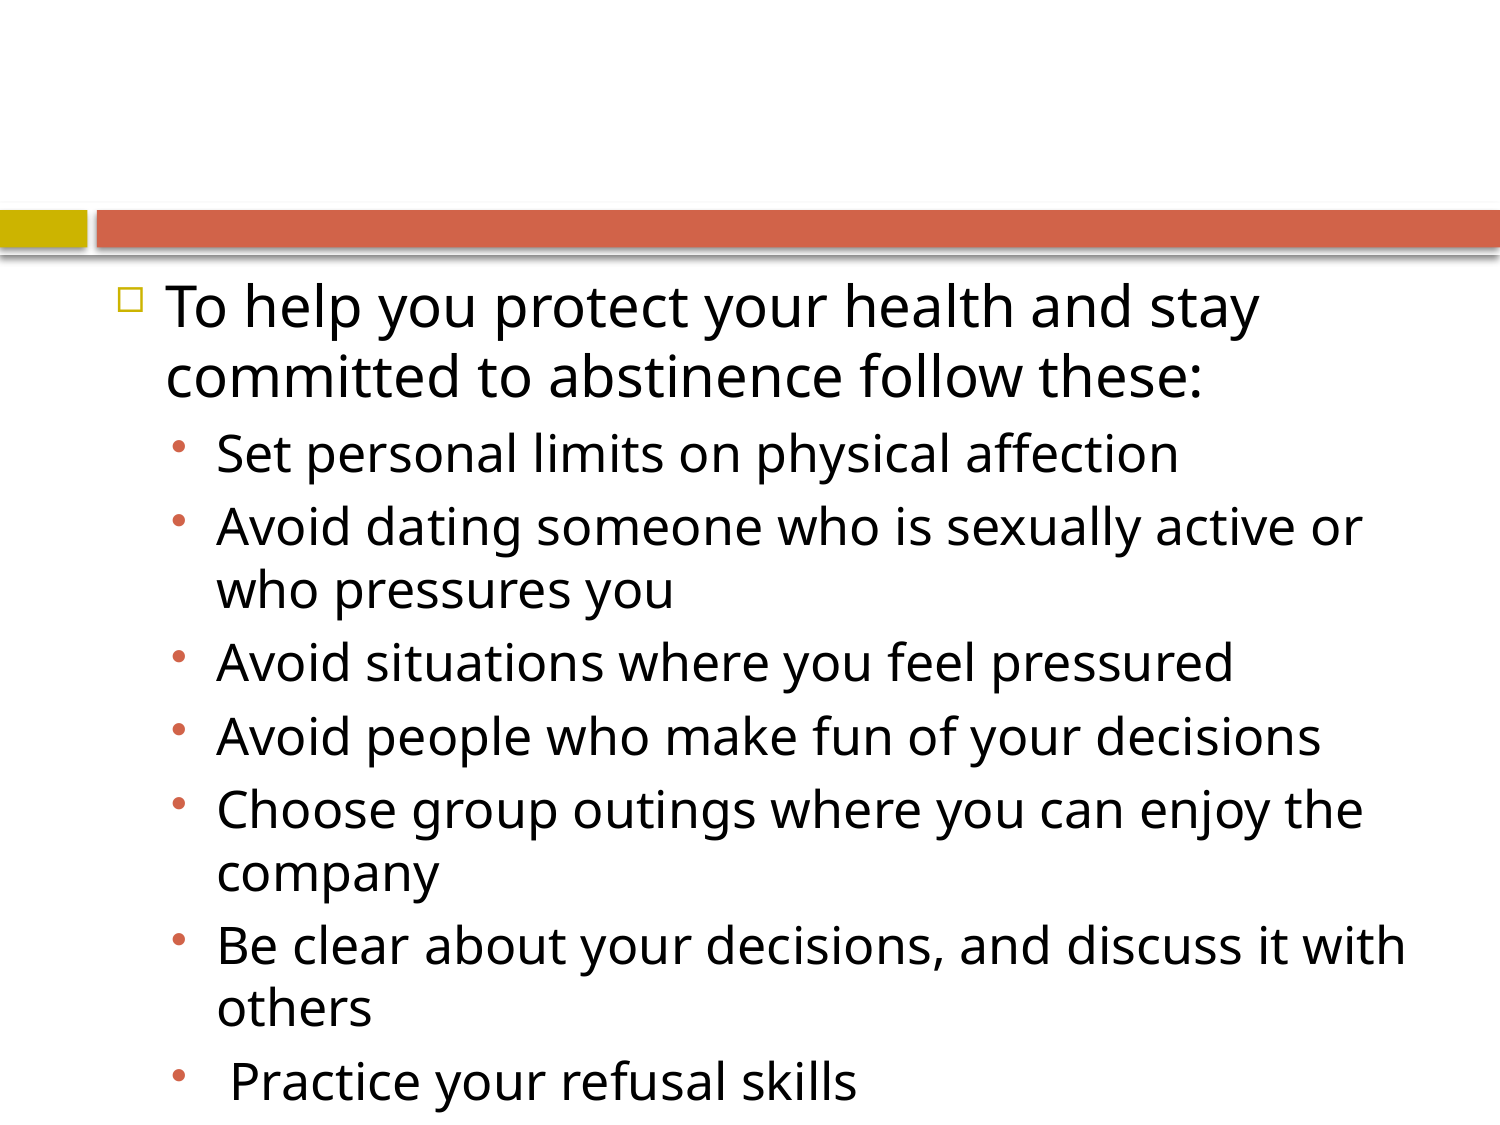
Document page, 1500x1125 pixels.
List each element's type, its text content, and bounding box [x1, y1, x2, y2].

list To help you protect your health and stay committed to abstinence follow these: Set personal limits on physical affection Avoid dating someone who is sexually active or who pressures you Avoid situations where you feel pressured Avoid people who make fun of your decisions Choose group outings where you can enjoy the company Be clear about your decisions, and discuss it with others Practice your refusal skills [100, 262, 1438, 1125]
